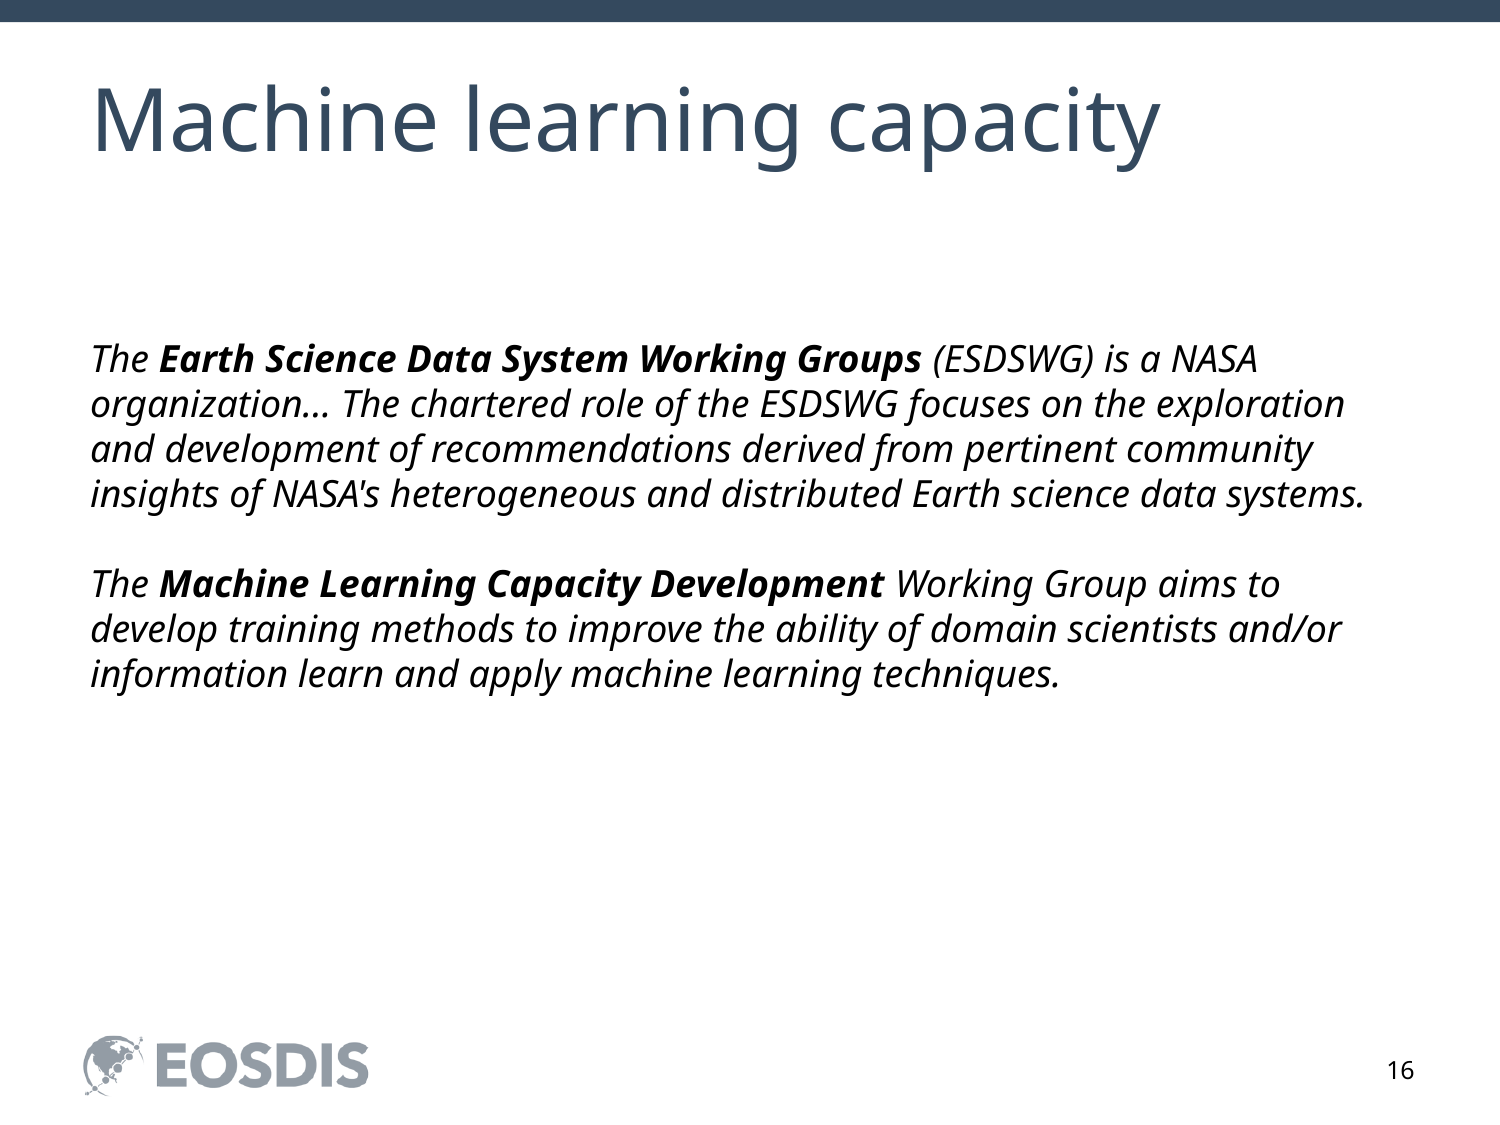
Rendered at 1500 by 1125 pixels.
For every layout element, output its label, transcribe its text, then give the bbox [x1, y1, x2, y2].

title Machine learning capacity [75, 45, 1425, 189]
text_box The Earth Science Data System Working Groups (ESDSWG) is a NASA organization... The chartered role of the ESDSWG focuses on the exploration and development of recommendations derived from pertinent community insights of NASA's heterogeneous and distributed Earth science data systems. The Machine Learning Capacity Development Working Group aims to develop training methods to improve the ability of domain scientists and/or information learn and apply machine learning techniques. [74, 320, 1425, 710]
